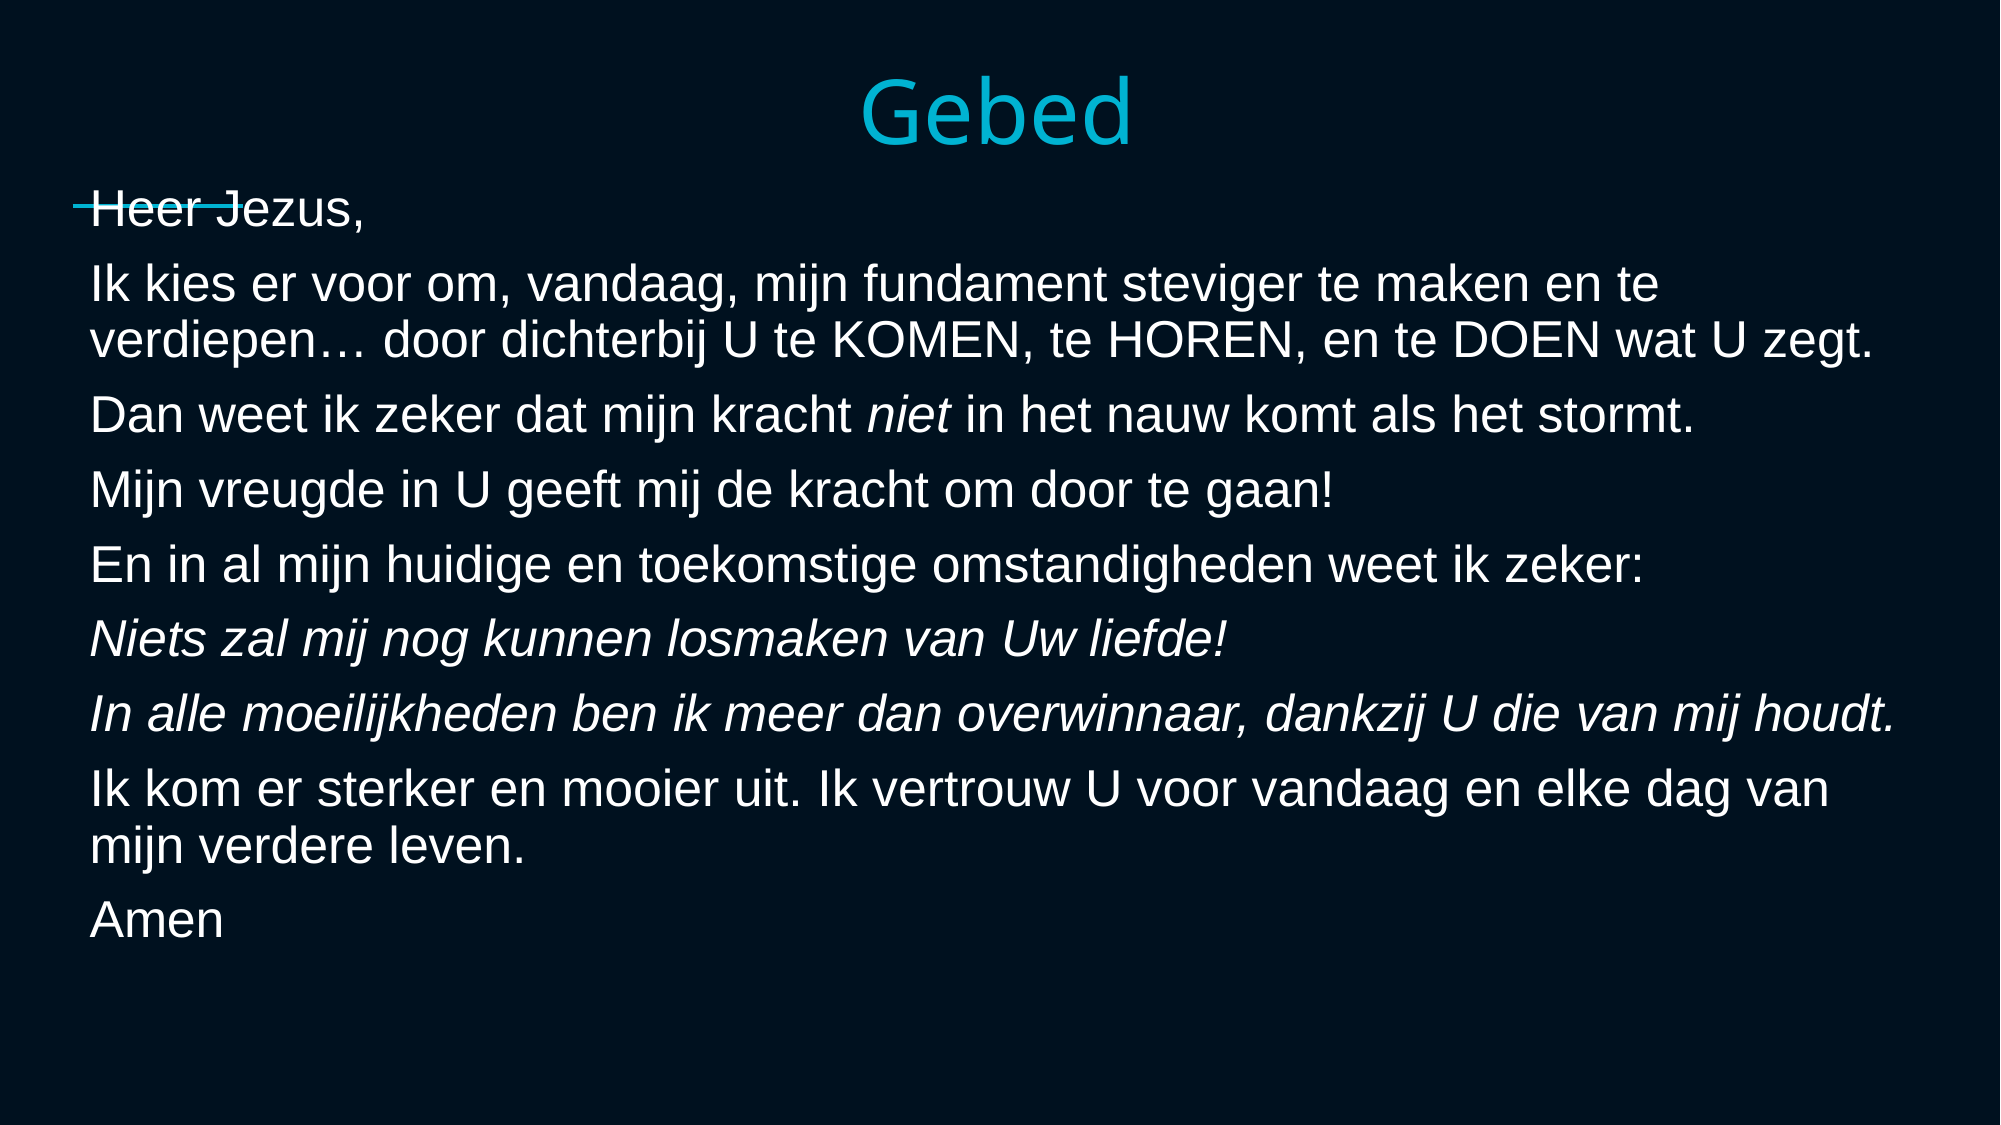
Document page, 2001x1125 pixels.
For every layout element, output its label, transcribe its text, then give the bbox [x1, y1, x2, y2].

title Gebed [72, 59, 1922, 173]
list Heer Jezus, Ik kies er voor om, vandaag, mijn fundament steviger te maken en te verdiepen… door dichterbij U te KOMEN, te HOREN, en te DOEN wat U zegt. Dan weet ik zeker dat mijn kracht niet in het nauw komt als het stormt. Mijn vreugde in U geeft mij de kracht om door te gaan! En in al mijn huidige en toekomstige omstandigheden weet ik zeker: Niets zal mij nog kunnen losmaken van Uw liefde! In alle moeilijkheden ben ik meer dan overwinnaar, dankzij U die van mij houdt. Ik kom er sterker en mooier uit. Ik vertrouw U voor vandaag en elke dag van mijn verdere leven. Amen [72, 173, 1922, 1066]
